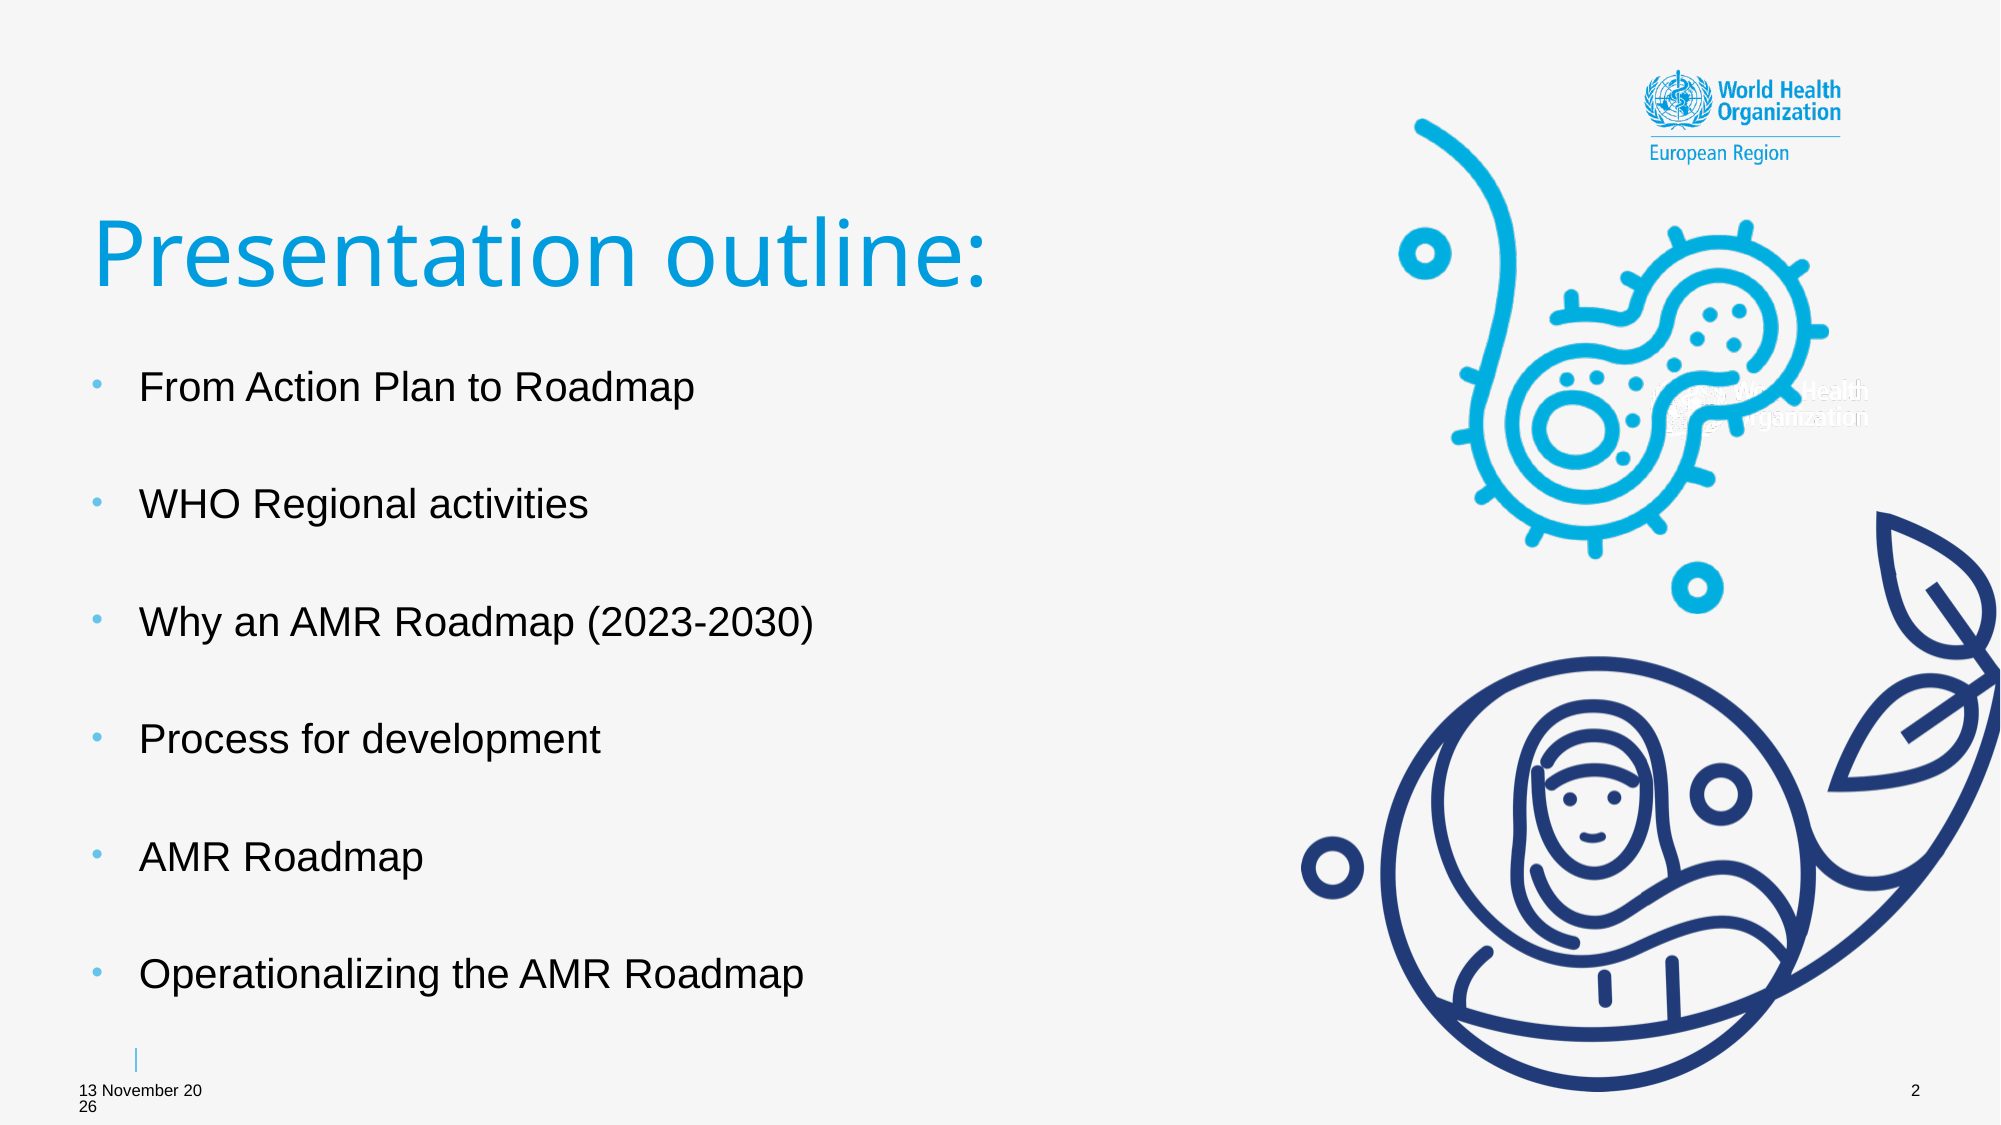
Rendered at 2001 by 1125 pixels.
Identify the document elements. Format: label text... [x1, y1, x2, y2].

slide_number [78, 1079, 209, 1109]
list From Action Plan to Roadmap WHO Regional activities Why an AMR Roadmap (2023-2030) Process for development AMR Roadmap Operationalizing the AMR Roadmap [88, 354, 1270, 975]
picture [1301, 119, 2001, 1092]
picture [1416, 244, 1435, 263]
slide_number 2 [1872, 1079, 1921, 1109]
picture [1427, 60, 1847, 526]
title Presentation outline: [88, 200, 1270, 319]
picture [1722, 106, 1727, 116]
picture [1664, 119, 1693, 123]
